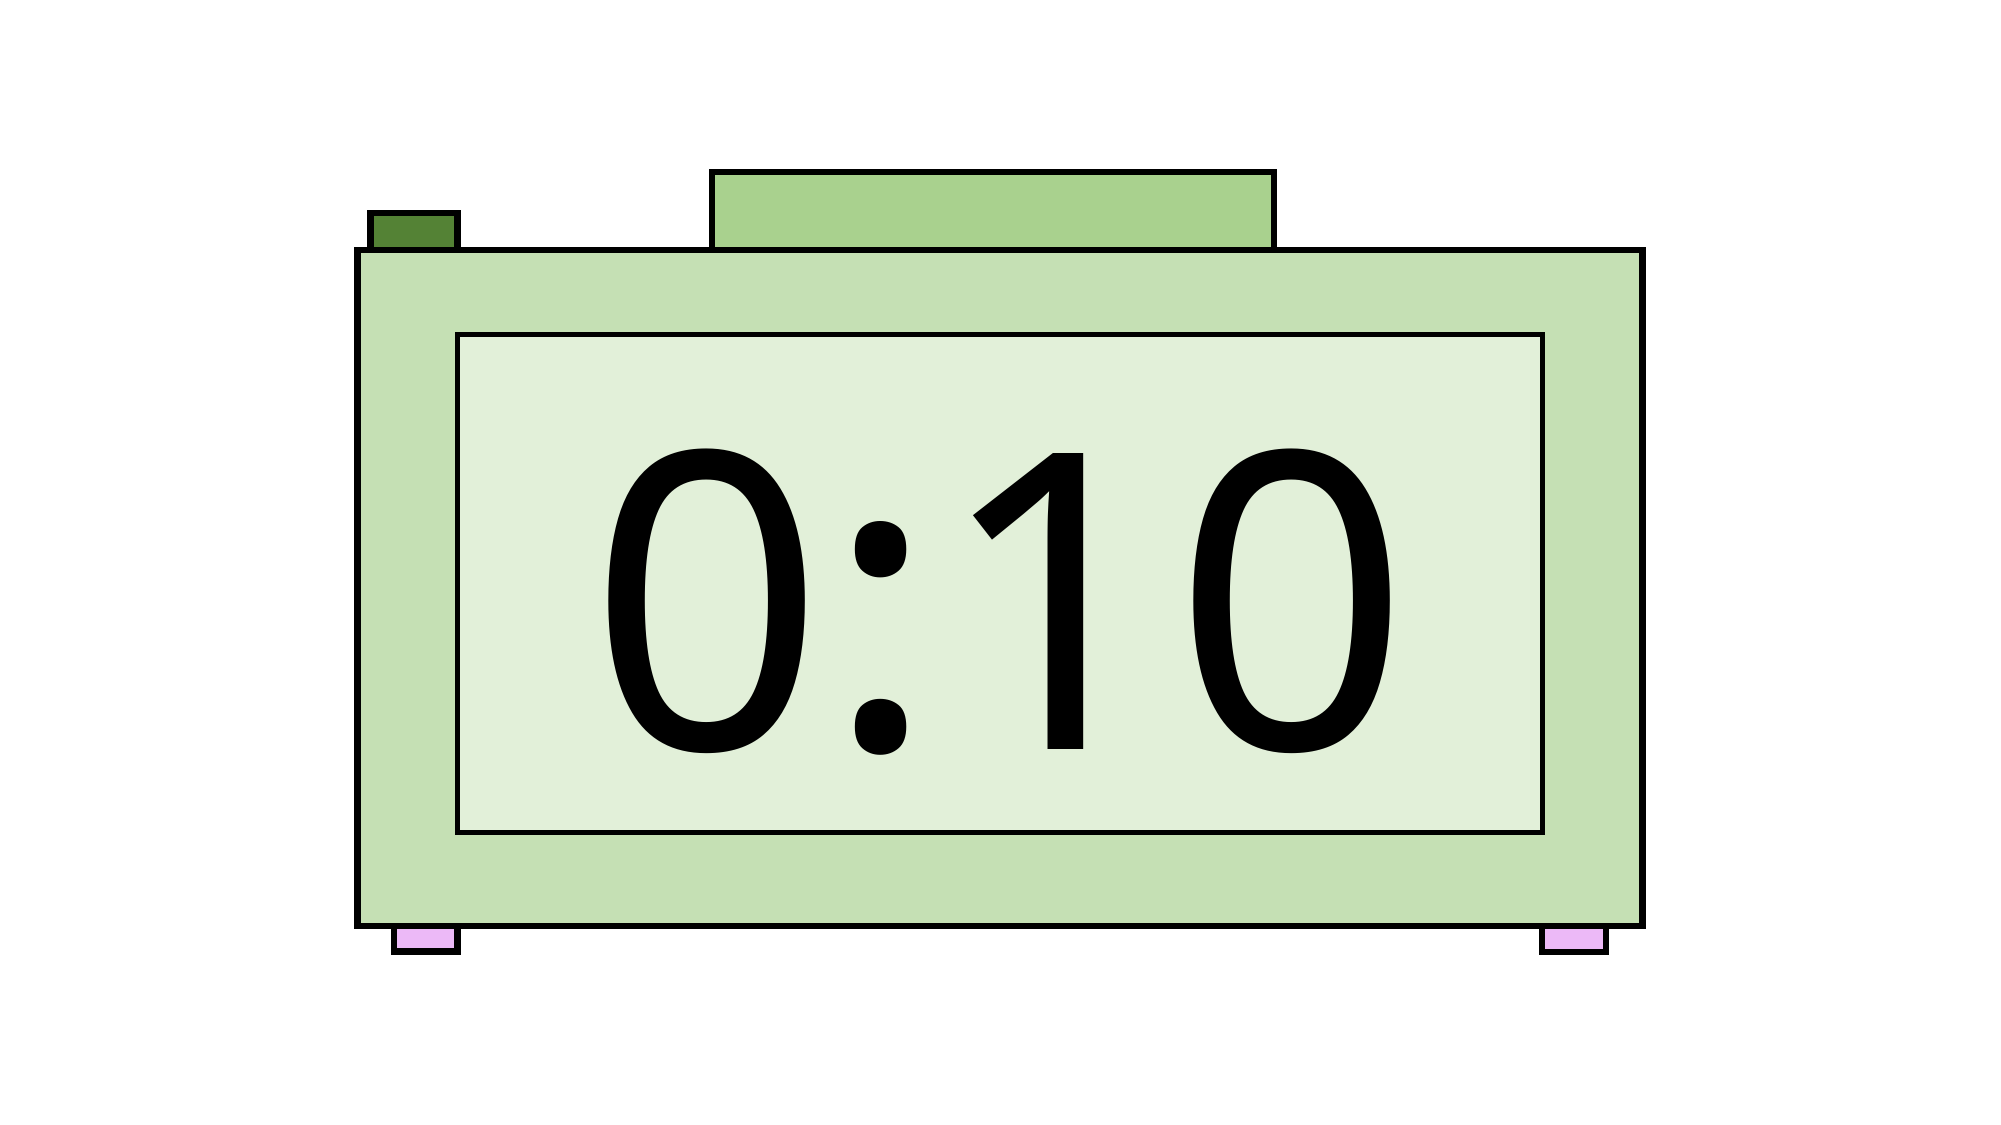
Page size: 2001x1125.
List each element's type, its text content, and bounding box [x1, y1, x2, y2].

text_box [369, 212, 459, 249]
text_box 0:10 [456, 334, 1543, 834]
text_box [357, 249, 1643, 927]
text_box [711, 171, 1275, 249]
text_box [393, 927, 459, 952]
text_box [1541, 927, 1607, 953]
